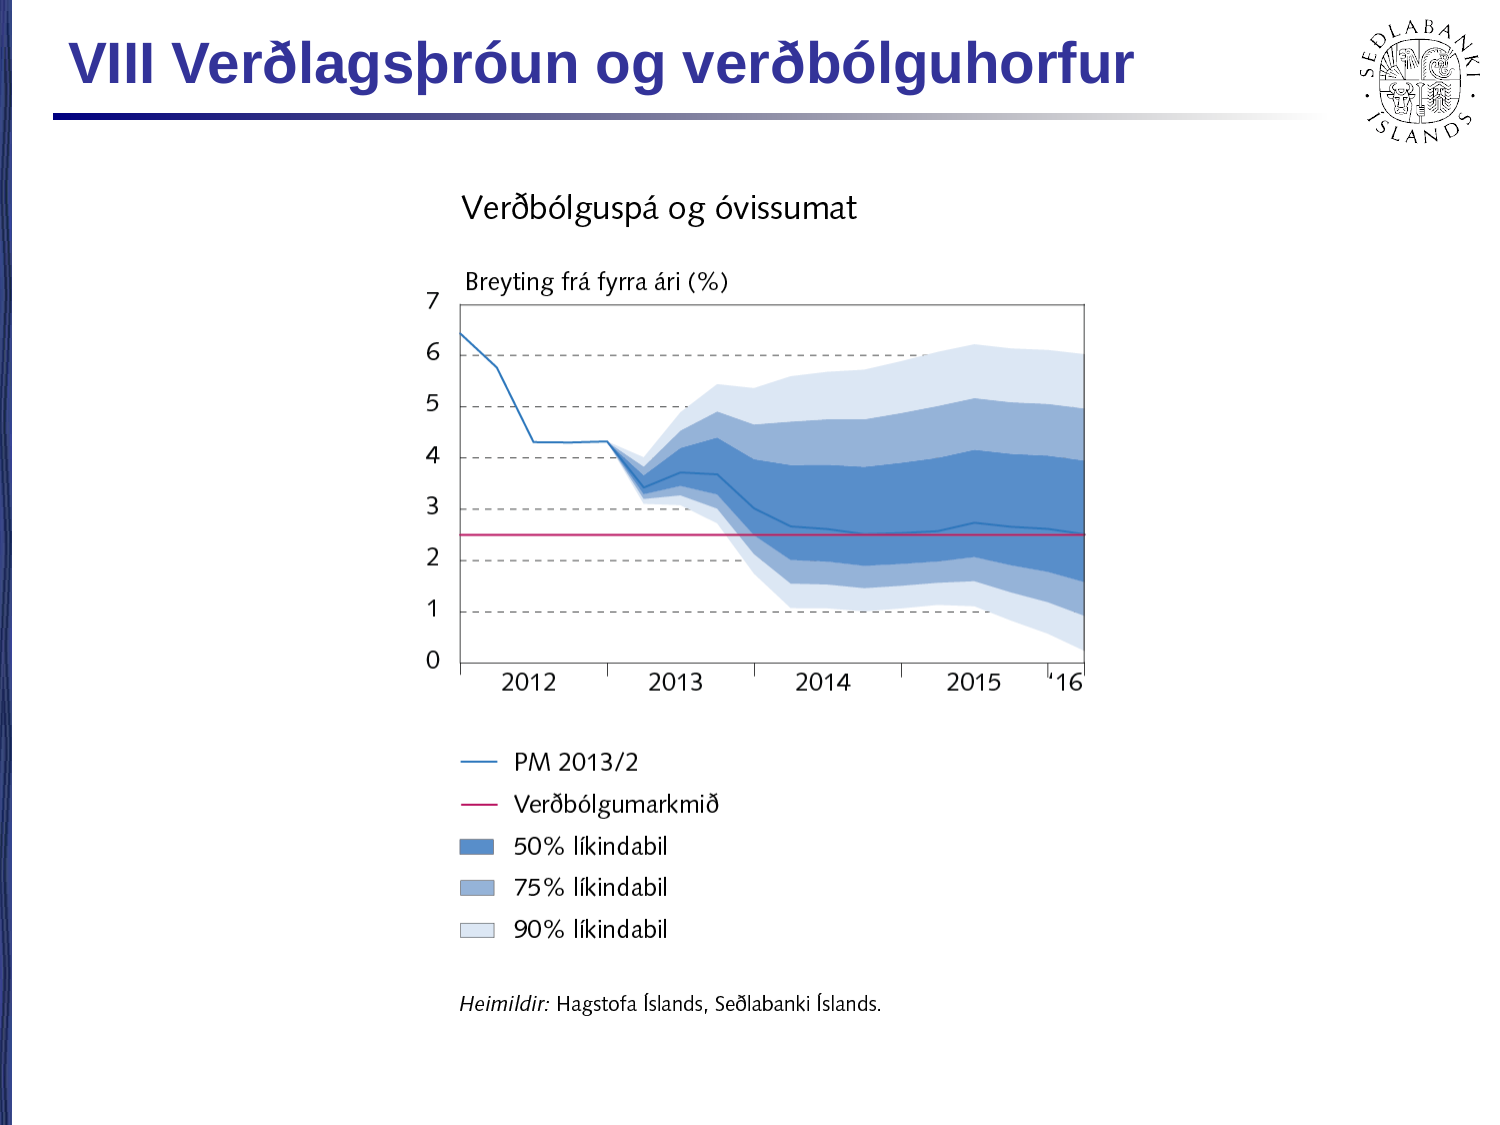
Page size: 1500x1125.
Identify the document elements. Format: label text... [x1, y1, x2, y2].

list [425, 191, 1087, 1017]
picture [1357, 18, 1482, 149]
title VIII Verðlagsþróun og verðbólguhorfur [52, 10, 1330, 111]
picture [0, 0, 12, 1125]
